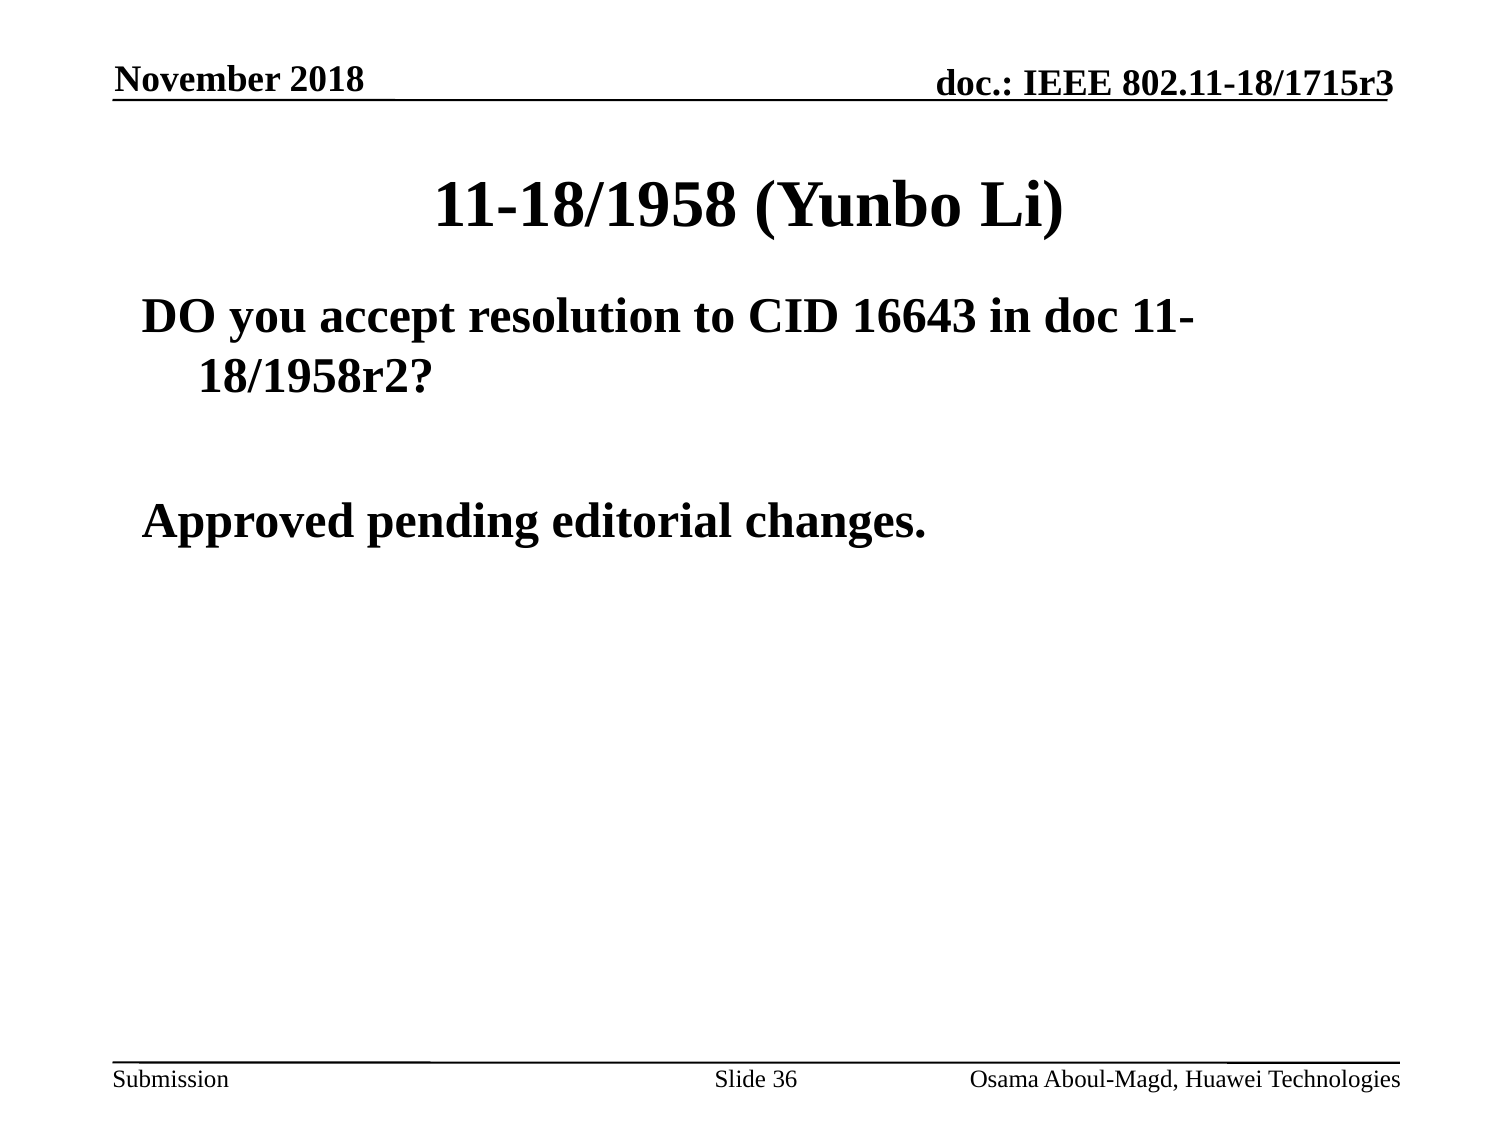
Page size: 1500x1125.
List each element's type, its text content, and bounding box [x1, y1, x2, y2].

title 11-18/1958 (Yunbo Li) [112, 112, 1388, 288]
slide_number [114, 54, 423, 100]
list DO you accept resolution to CID 16643 in doc 11-18/1958r2? Approved pending editorial changes. [126, 274, 1402, 950]
footer Osama Aboul-Magd, Huawei Technologies [878, 1061, 1402, 1093]
slide_number Slide 36 [712, 1061, 800, 1123]
